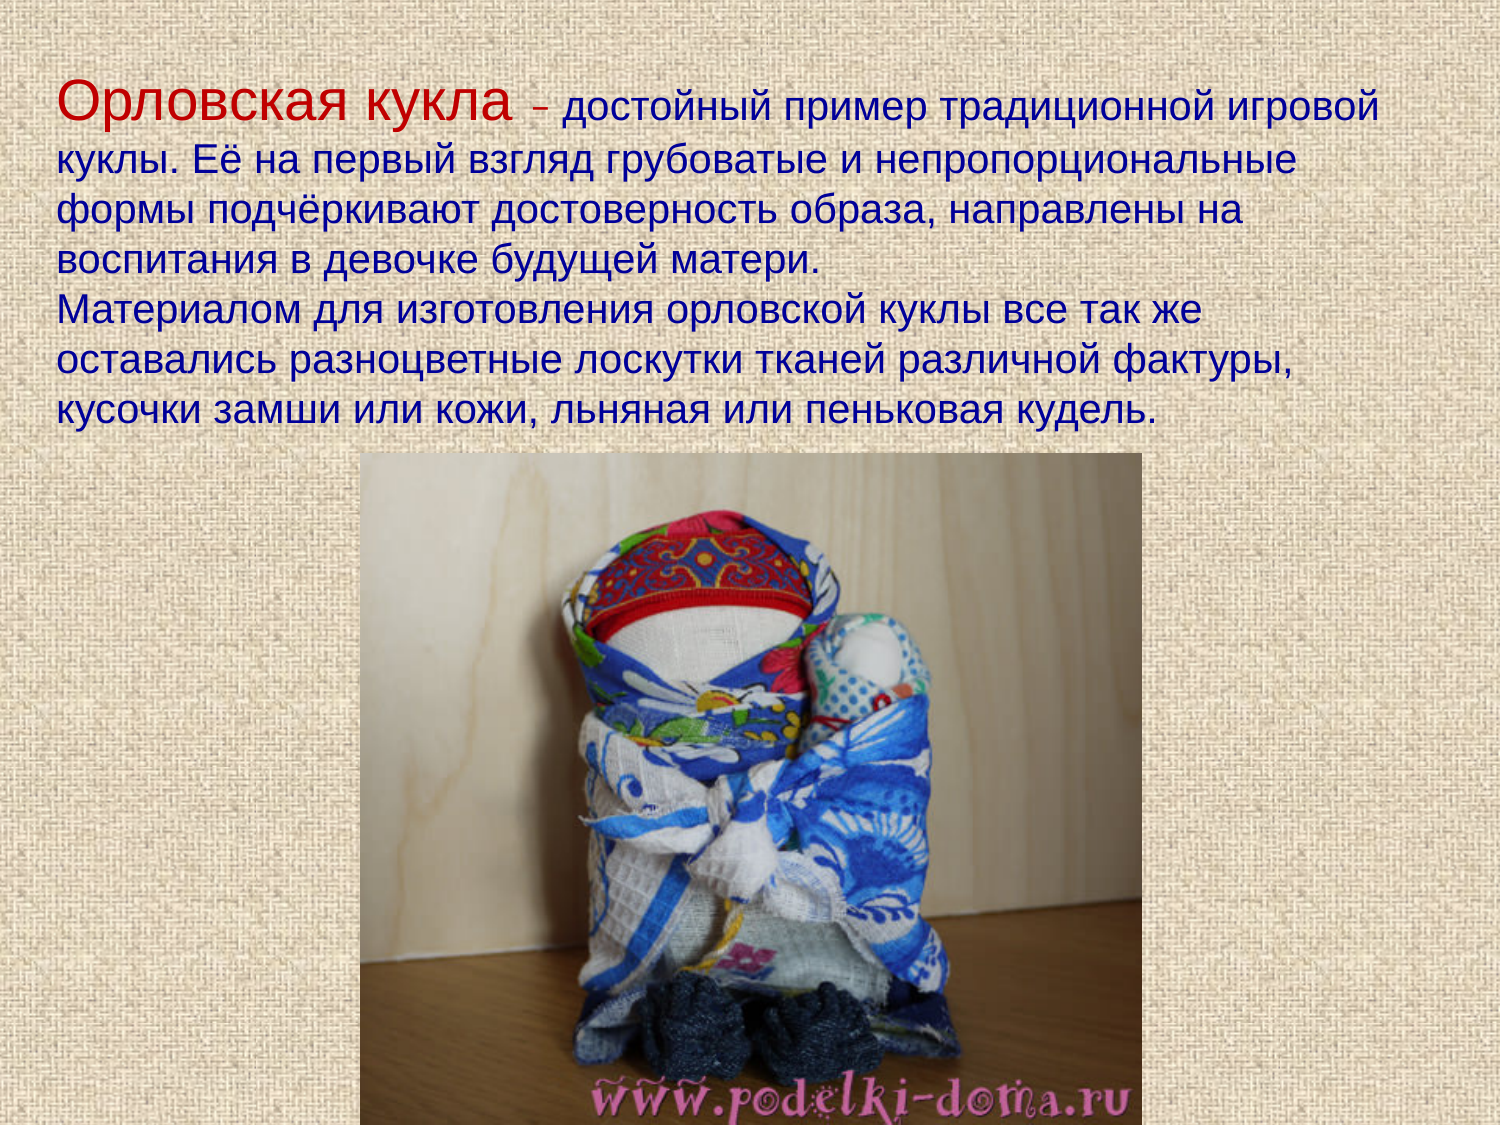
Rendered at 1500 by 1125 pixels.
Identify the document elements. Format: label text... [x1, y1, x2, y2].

text_box Орловская кукла – достойный пример традиционной игровой куклы. Её на первый взгляд грубоватые и непропорциональные формы подчёркивают достоверность образа, направлены на воспитания в девочке будущей матери. Материалом для изготовления орловской куклы все так же оставались разноцветные лоскутки тканей различной фактуры, кусочки замши или кожи, льняная или пеньковая кудель. [41, 54, 1447, 440]
picture [360, 453, 1142, 1125]
